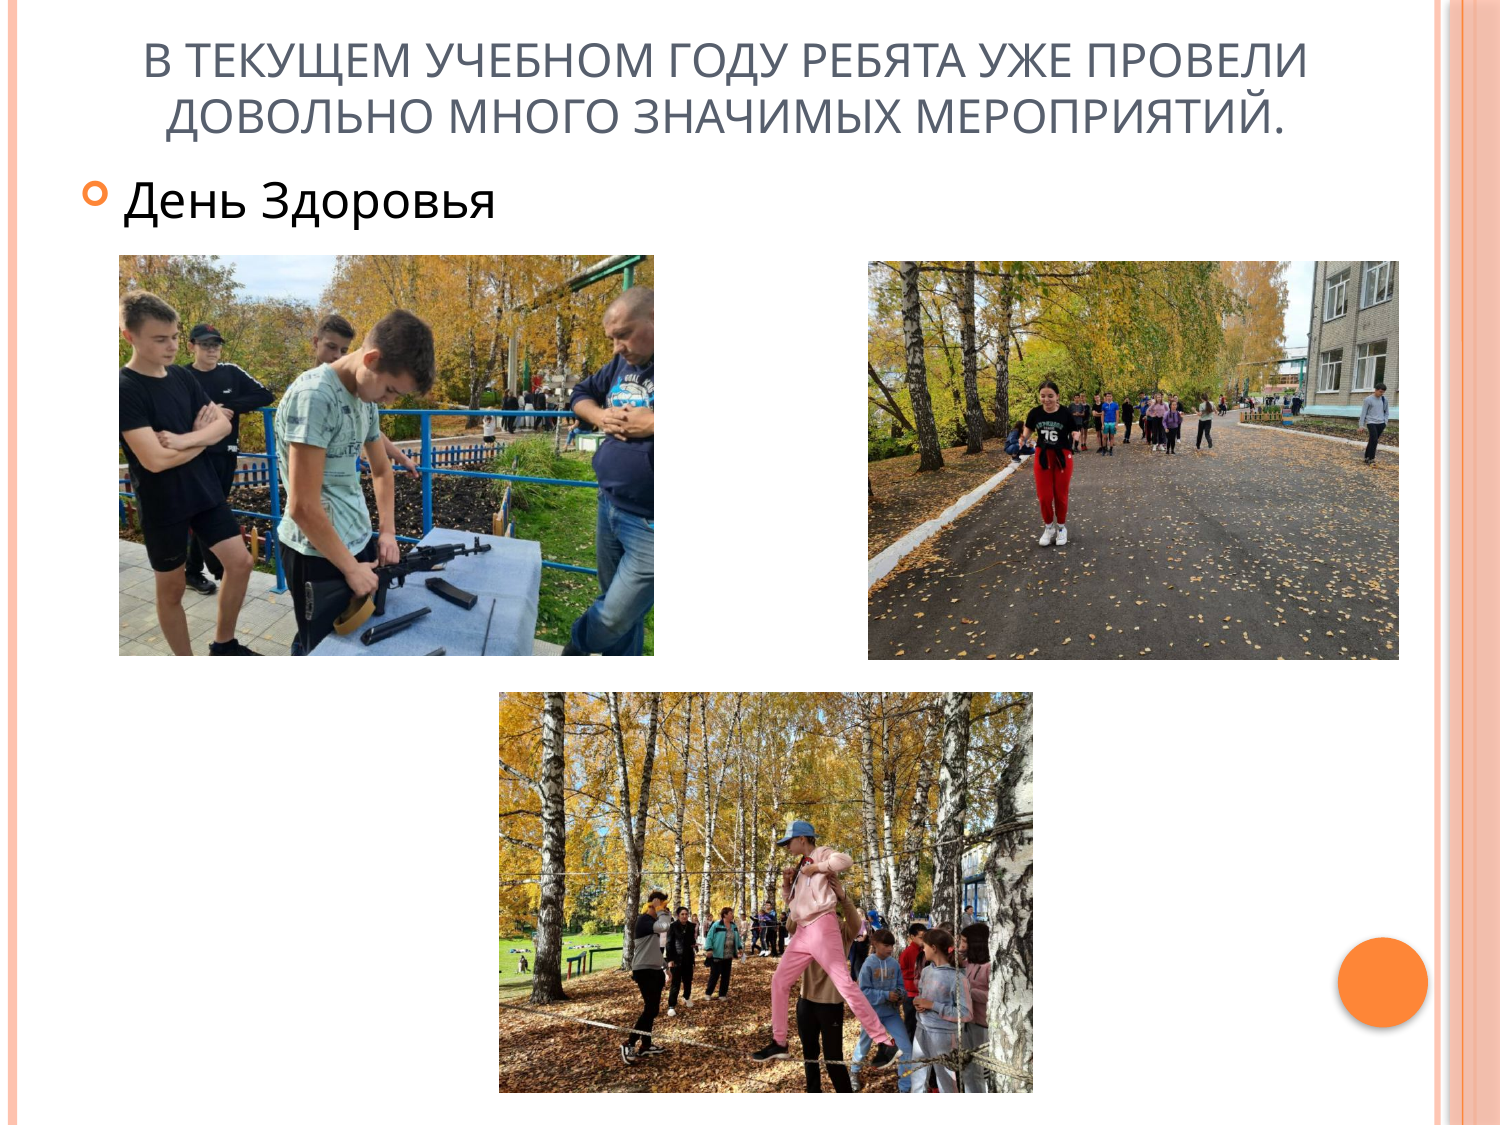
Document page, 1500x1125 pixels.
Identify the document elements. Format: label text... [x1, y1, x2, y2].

title В текущем учебном году ребята уже провели довольно много значимых мероприятий. [41, 19, 1412, 207]
picture [498, 691, 1033, 1093]
picture [118, 254, 654, 657]
picture [867, 260, 1400, 660]
list День Здоровья [64, 160, 1290, 1027]
